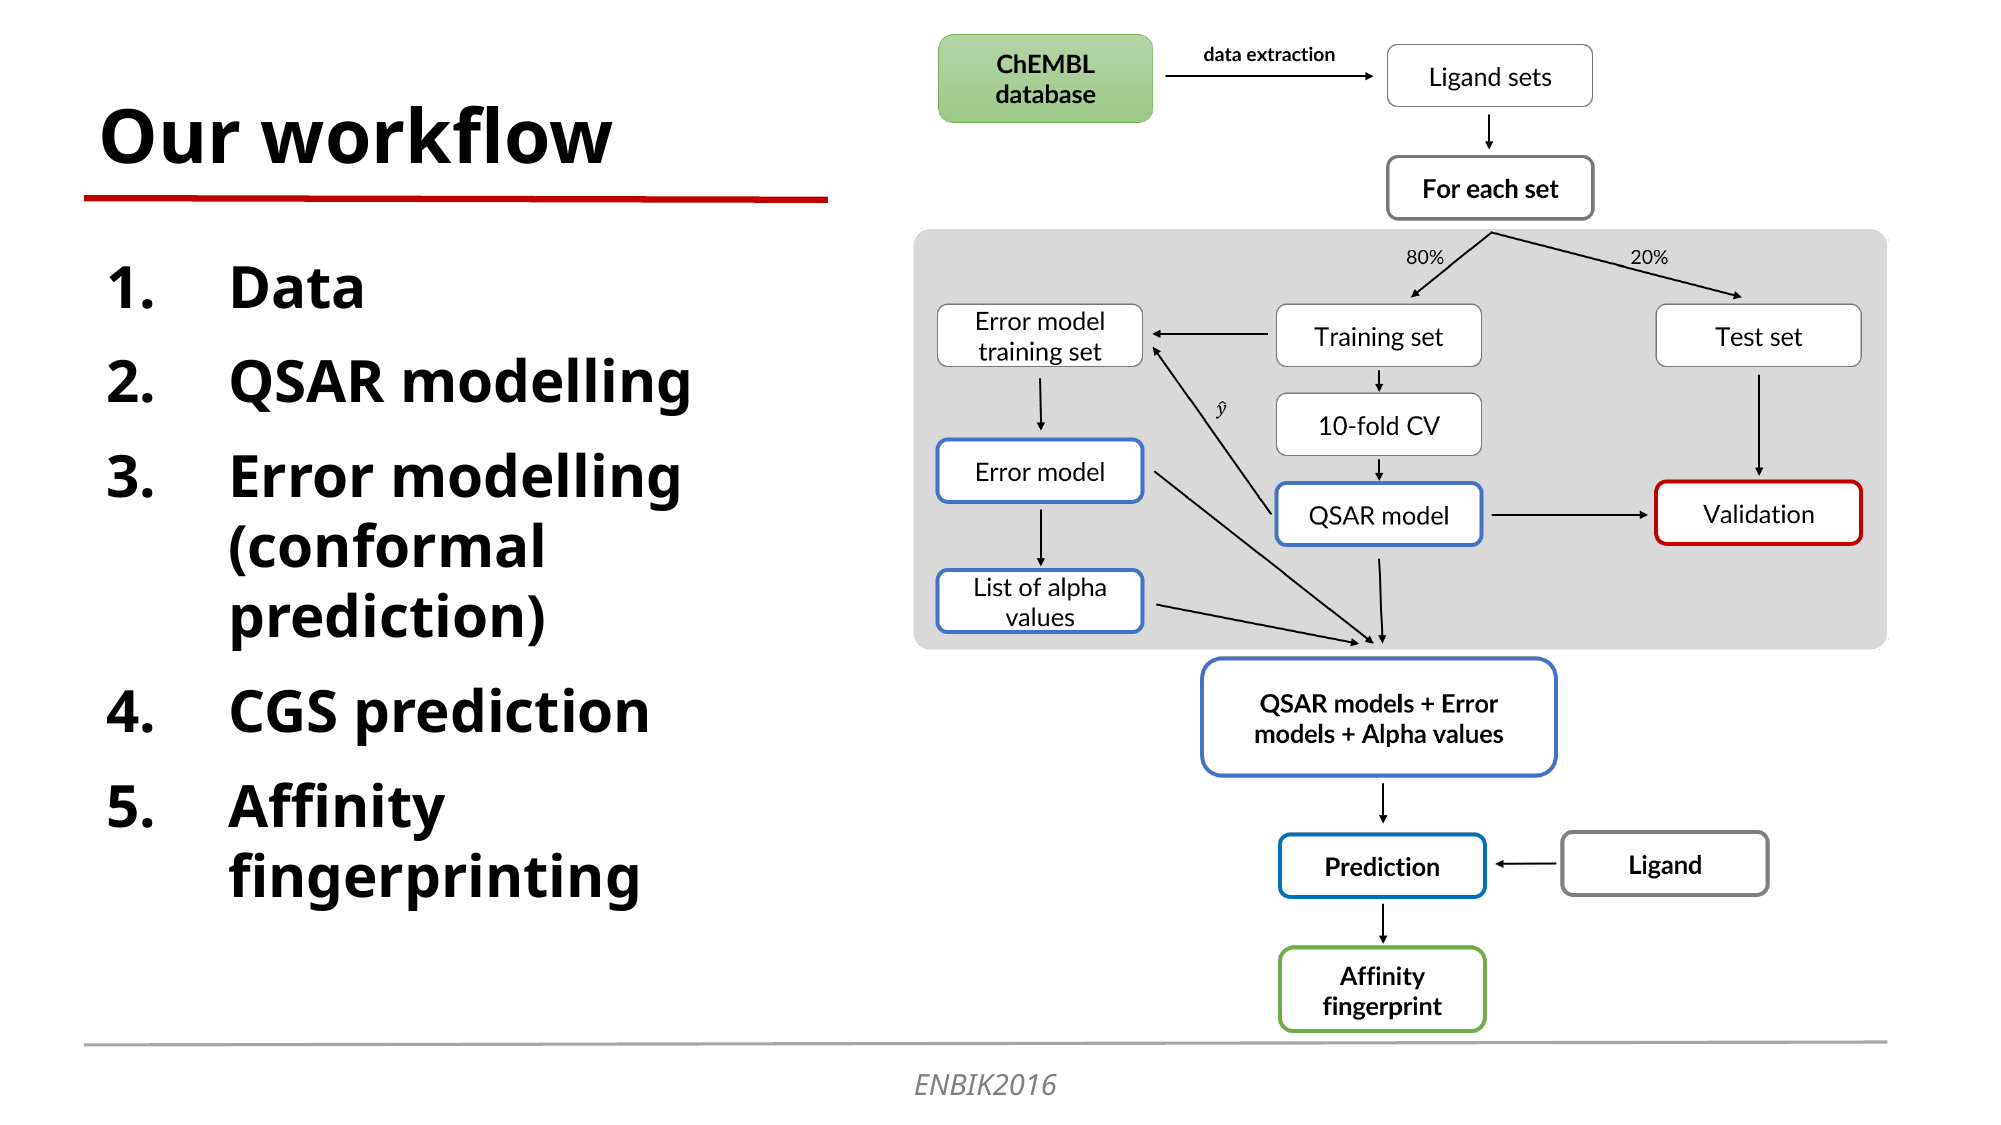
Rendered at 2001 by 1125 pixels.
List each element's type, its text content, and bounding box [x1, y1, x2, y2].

text_box Our workflow [83, 80, 911, 186]
picture [911, 34, 1889, 1035]
text_box Data QSAR modelling Error modelling (conformal prediction) CGS prediction Affinity fingerprinting [91, 242, 869, 917]
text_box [83, 1041, 1888, 1110]
